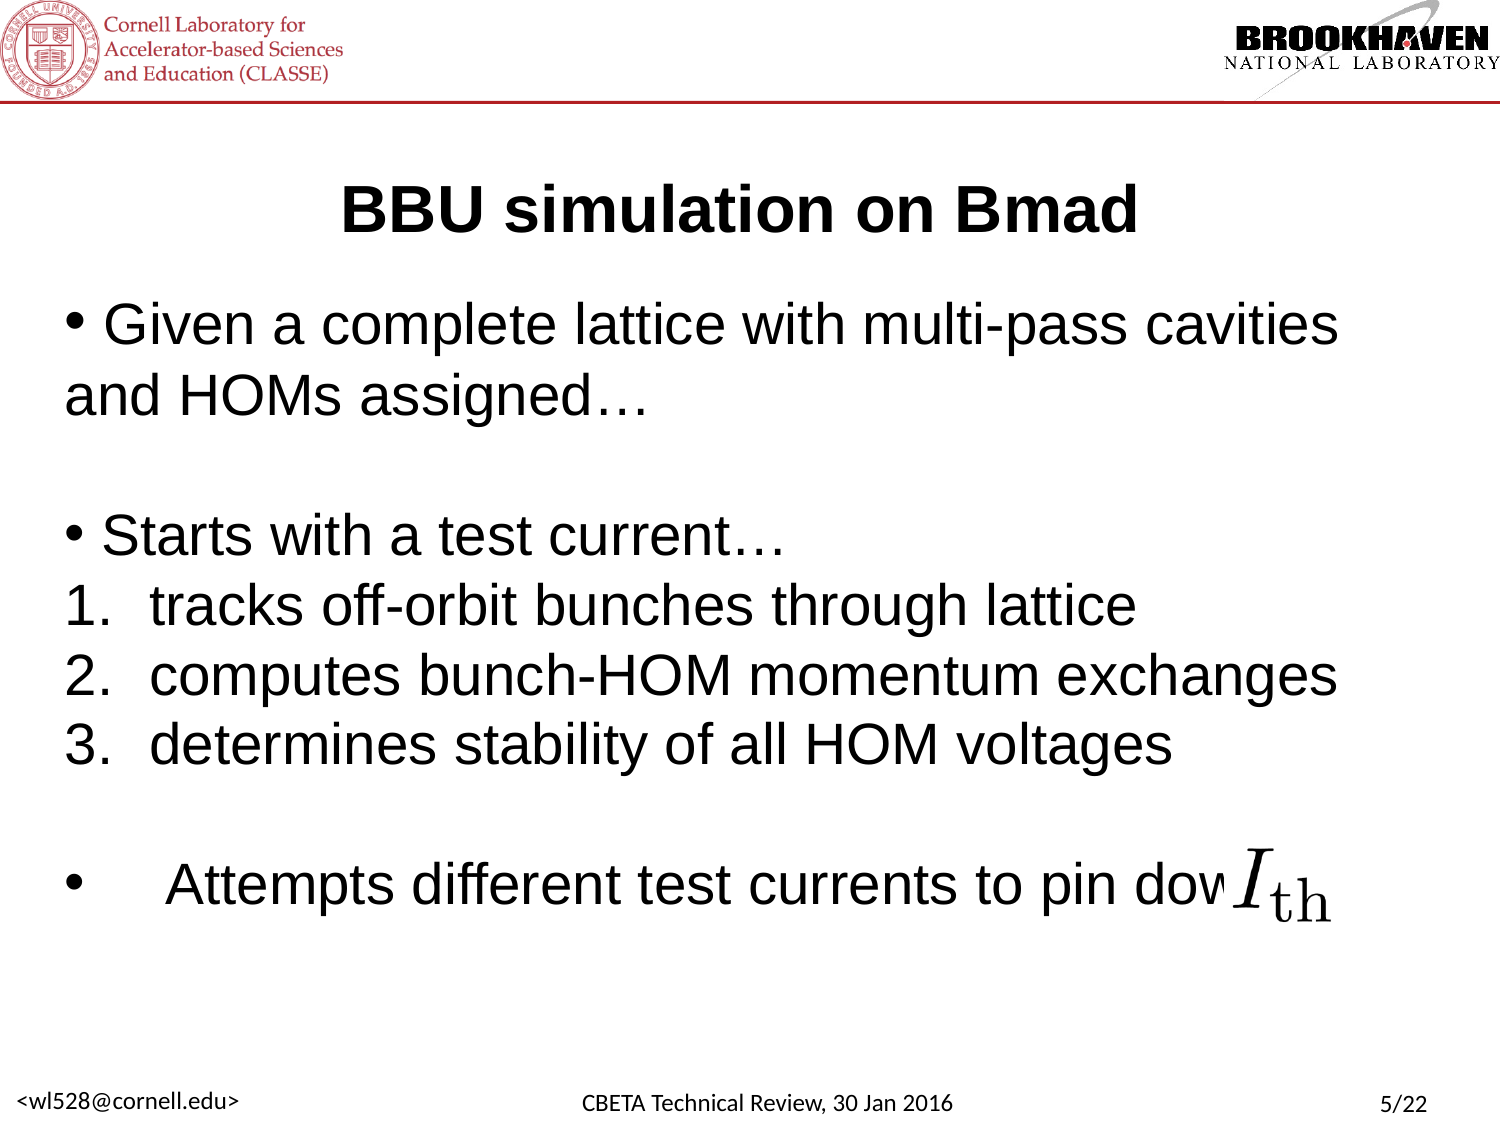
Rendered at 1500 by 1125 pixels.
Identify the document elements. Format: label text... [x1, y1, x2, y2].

picture [1224, 837, 1338, 928]
picture [1224, 0, 1500, 101]
picture [0, 0, 343, 100]
title BBU simulation on Bmad [75, 112, 1425, 275]
list Given a complete lattice with multi-pass cavities and HOMs assigned… Starts with a test current… tracks off-orbit bunches through lattice computes bunch-HOM momentum exchanges determines stability of all HOM voltages Attempts different test currents to pin down [50, 275, 1450, 1013]
